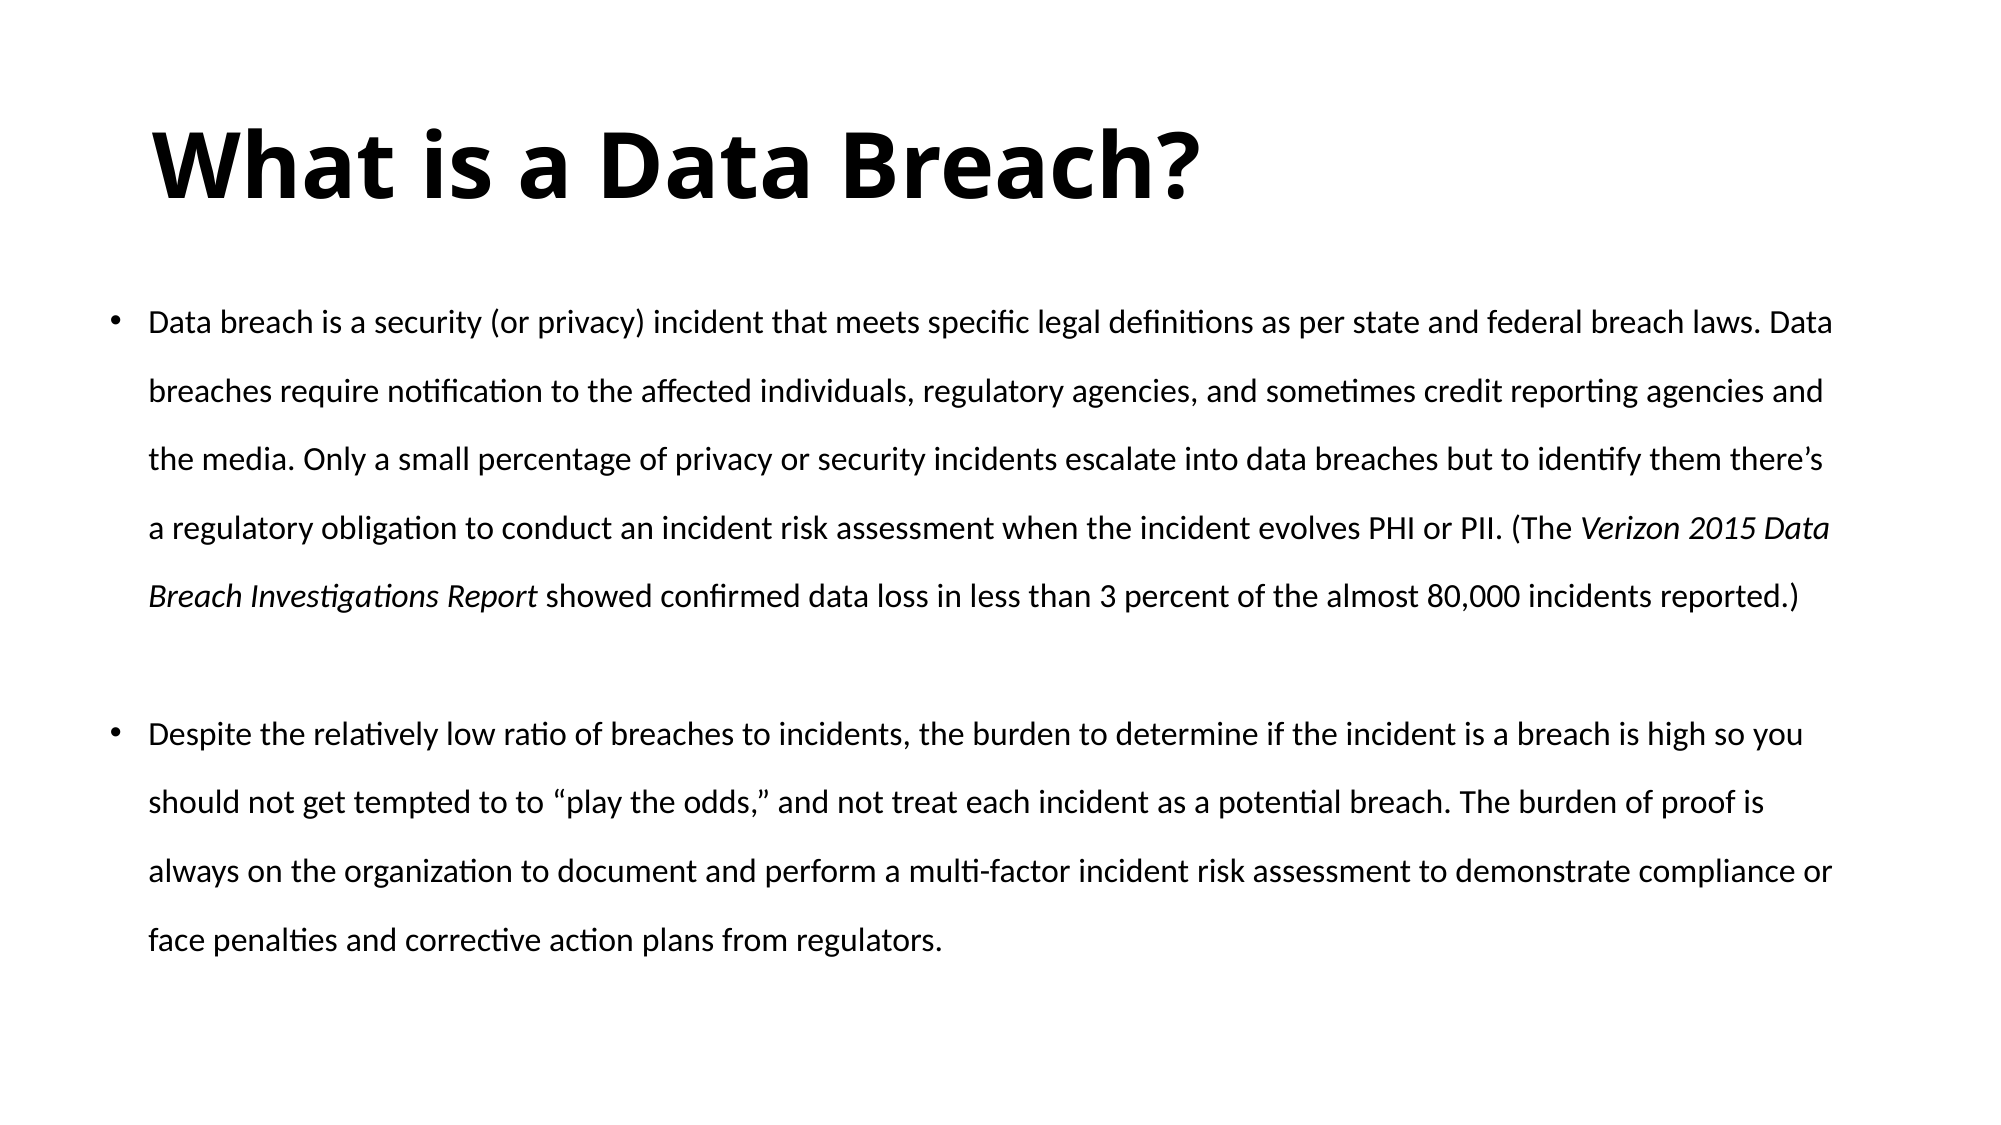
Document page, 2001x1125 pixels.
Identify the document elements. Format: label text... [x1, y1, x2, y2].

title What is a Data Breach? [137, 59, 1863, 264]
list Data breach is a security (or privacy) incident that meets specific legal definitions as per state and federal breach laws. Data breaches require notification to the affected individuals, regulatory agencies, and sometimes credit reporting agencies and the media. Only a small percentage of privacy or security incidents escalate into data breaches but to identify them there’s a regulatory obligation to conduct an incident risk assessment when the incident evolves PHI or PII. (The Verizon 2015 Data Breach Investigations Report showed confirmed data loss in less than 3 percent of the almost 80,000 incidents reported.) Despite the relatively low ratio of breaches to incidents, the burden to determine if the incident is a breach is high so you should not get tempted to to “play the odds,” and not treat each incident as a potential breach. The burden of proof is always on the organization to document and perform a multi-factor incident risk assessment to demonstrate compliance or face penalties and corrective action plans from regulators. [94, 264, 1863, 978]
